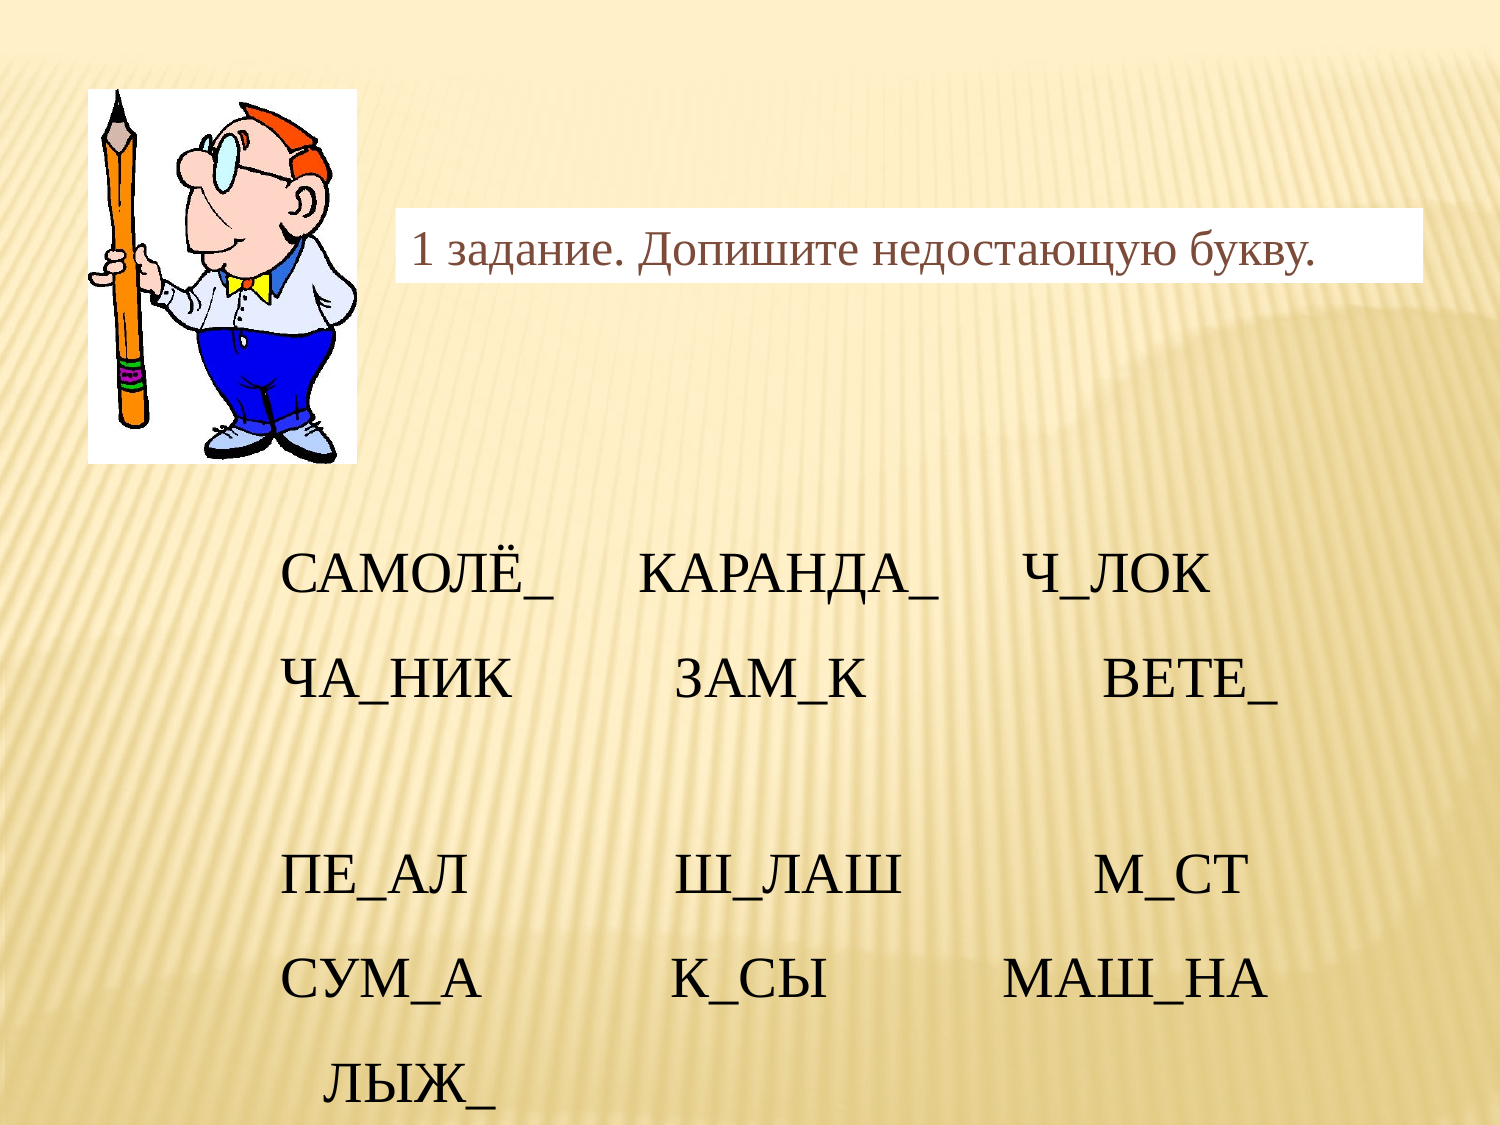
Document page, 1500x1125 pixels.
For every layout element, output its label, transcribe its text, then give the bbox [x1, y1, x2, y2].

text_box САМОЛЁ_ КАРАНДА_ Ч_ЛОК ЧА_НИК ЗАМ_К ВЕТЕ_ ПЕ_АЛ Ш_ЛАШ М_СТ СУМ_А К_СЫ МАШ_НА ЛЫЖ_ [265, 491, 1294, 1122]
text_box 1 задание. Допишите недостающую букву. [395, 208, 1424, 283]
picture [88, 89, 357, 464]
